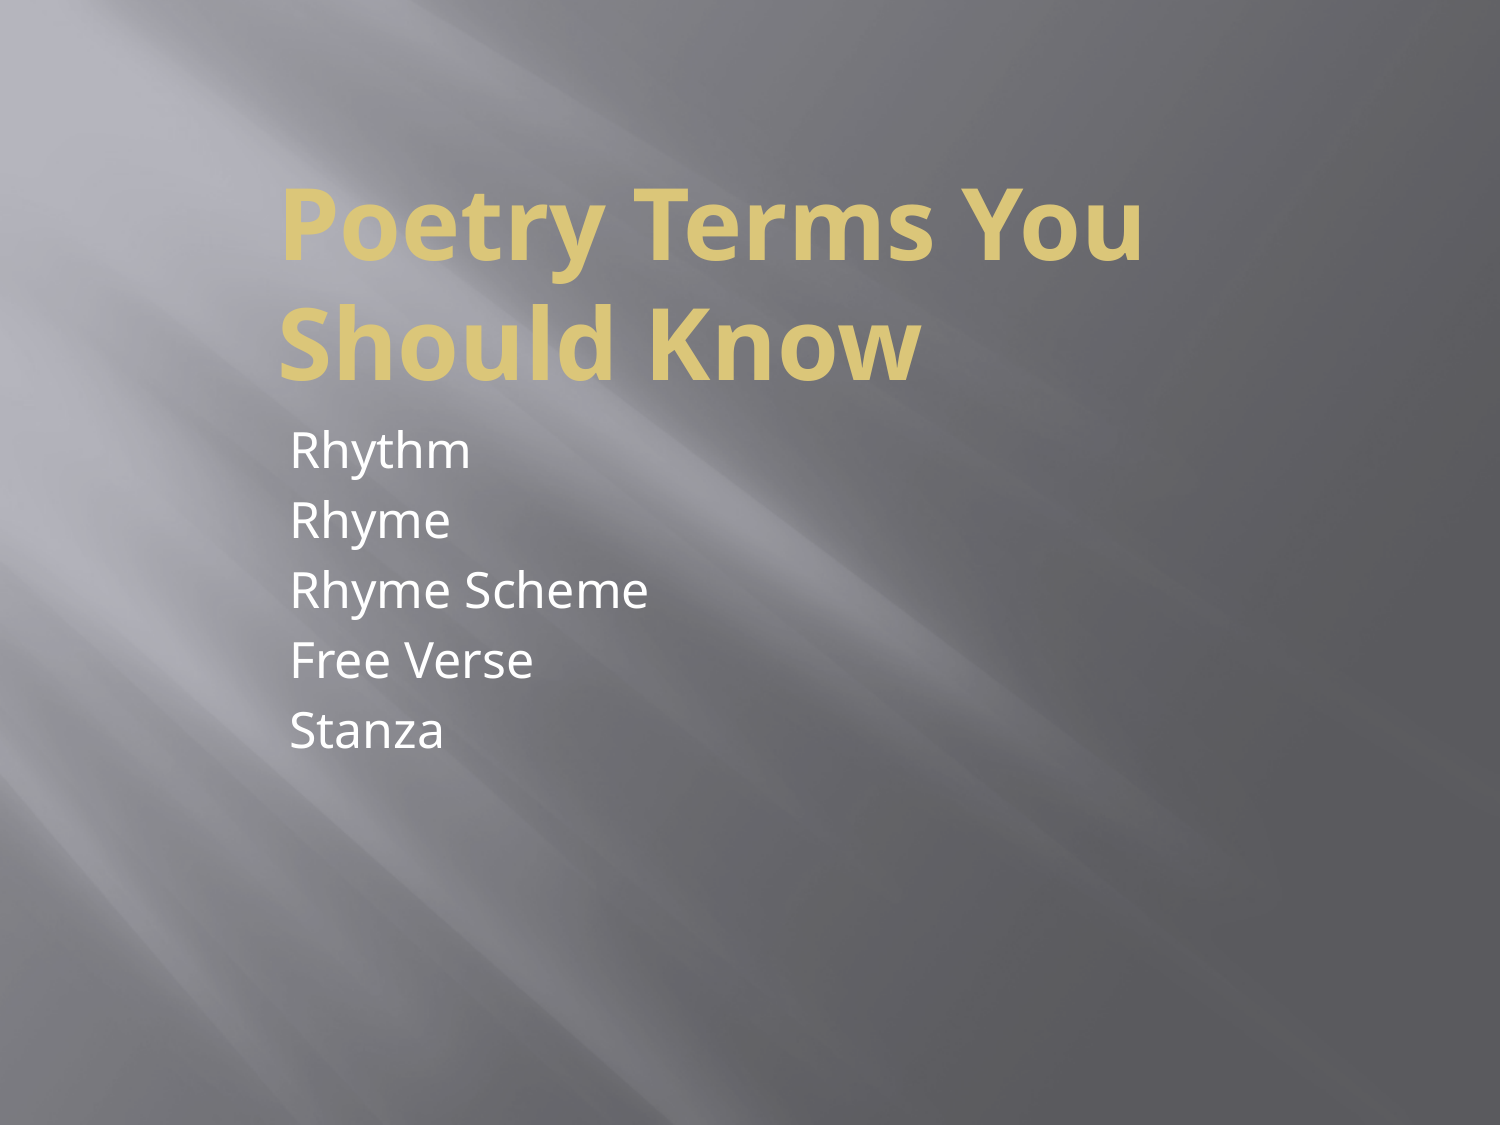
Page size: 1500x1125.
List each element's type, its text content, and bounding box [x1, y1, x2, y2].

title Poetry Terms You Should Know [262, 99, 1425, 400]
list Rhythm Rhyme Rhyme Scheme Free Verse Stanza [262, 411, 1425, 950]
